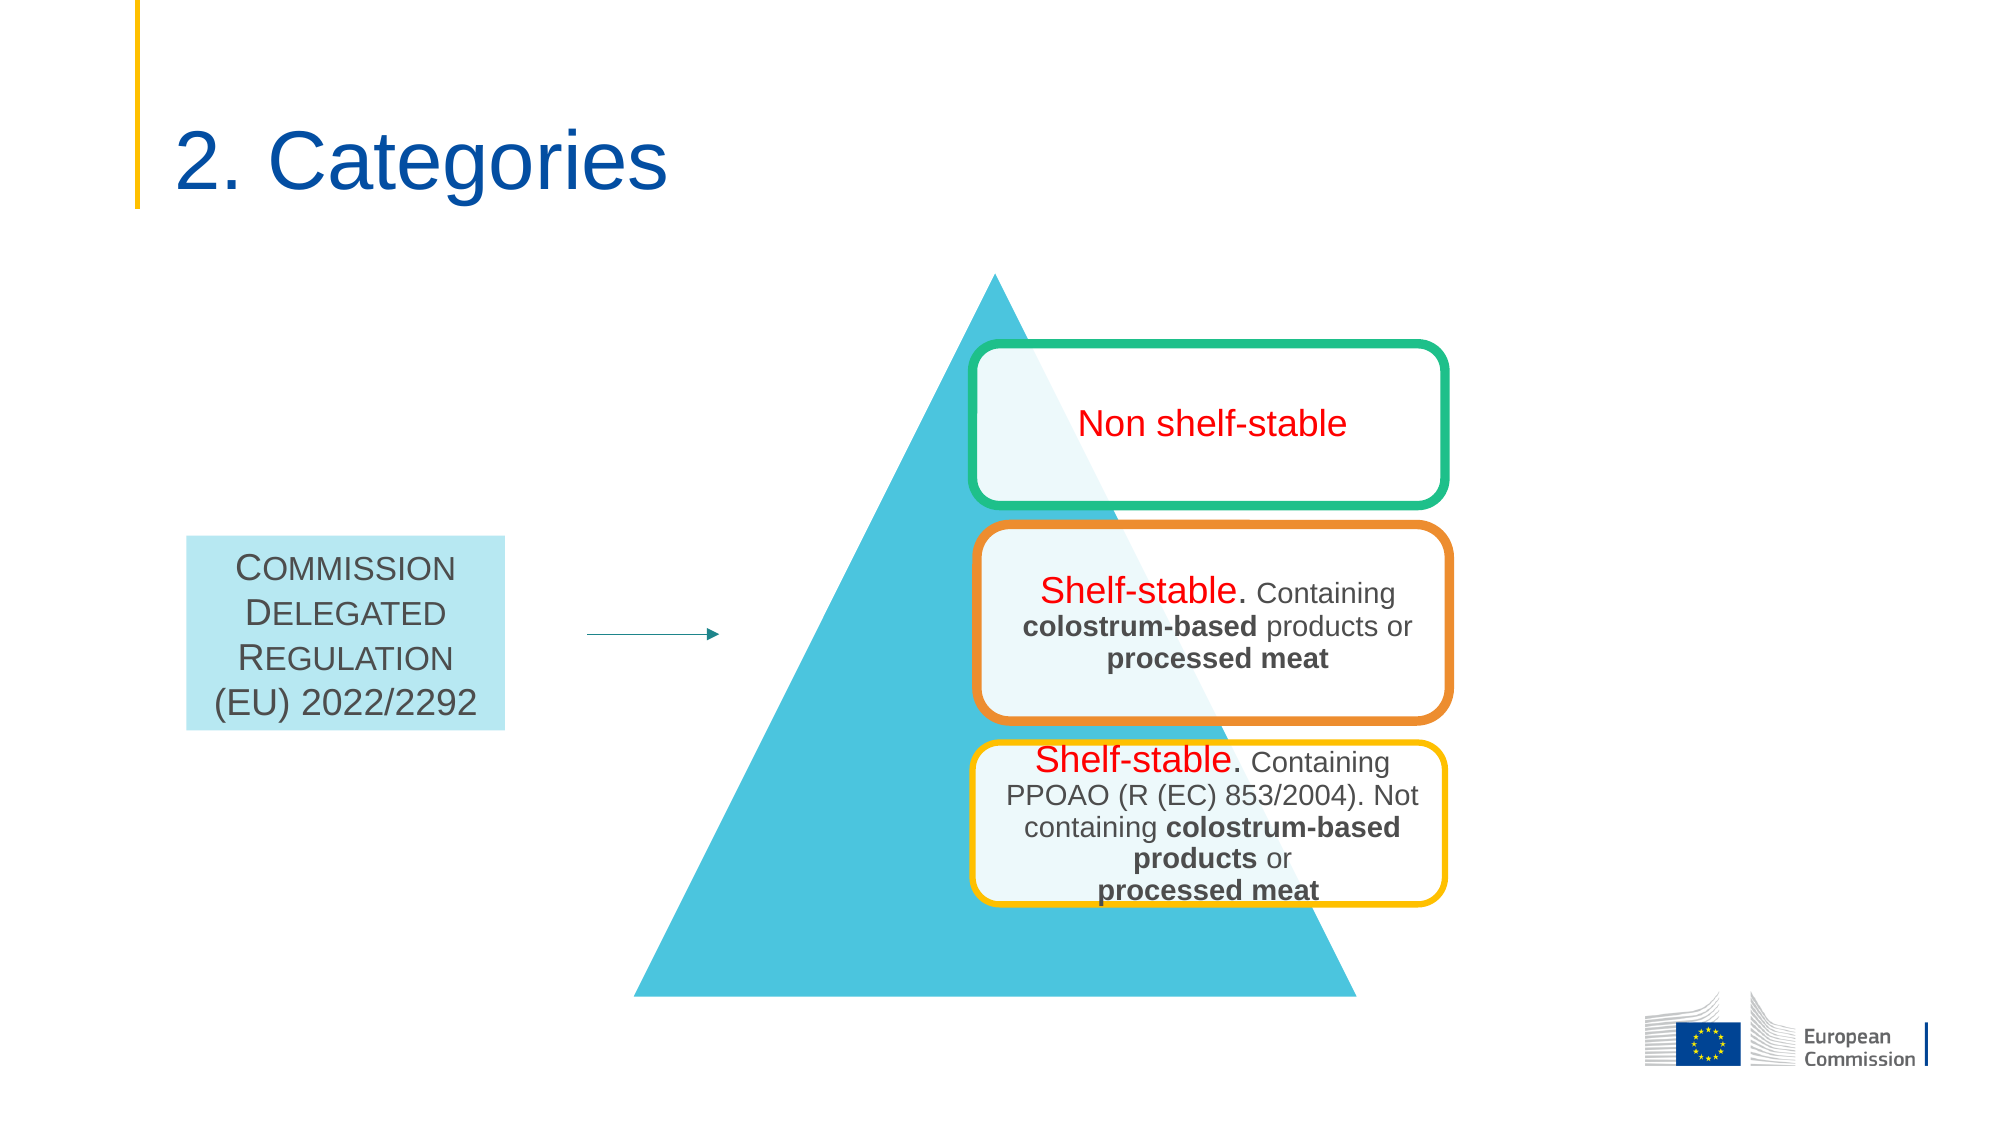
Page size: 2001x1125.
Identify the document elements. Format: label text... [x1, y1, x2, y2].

text_box COMMISSION DELEGATED REGULATION (EU) 2022/2292 [186, 535, 240, 731]
title 2. Categories [159, 79, 1885, 208]
picture [1645, 991, 1928, 1066]
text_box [240, 270, 1814, 998]
